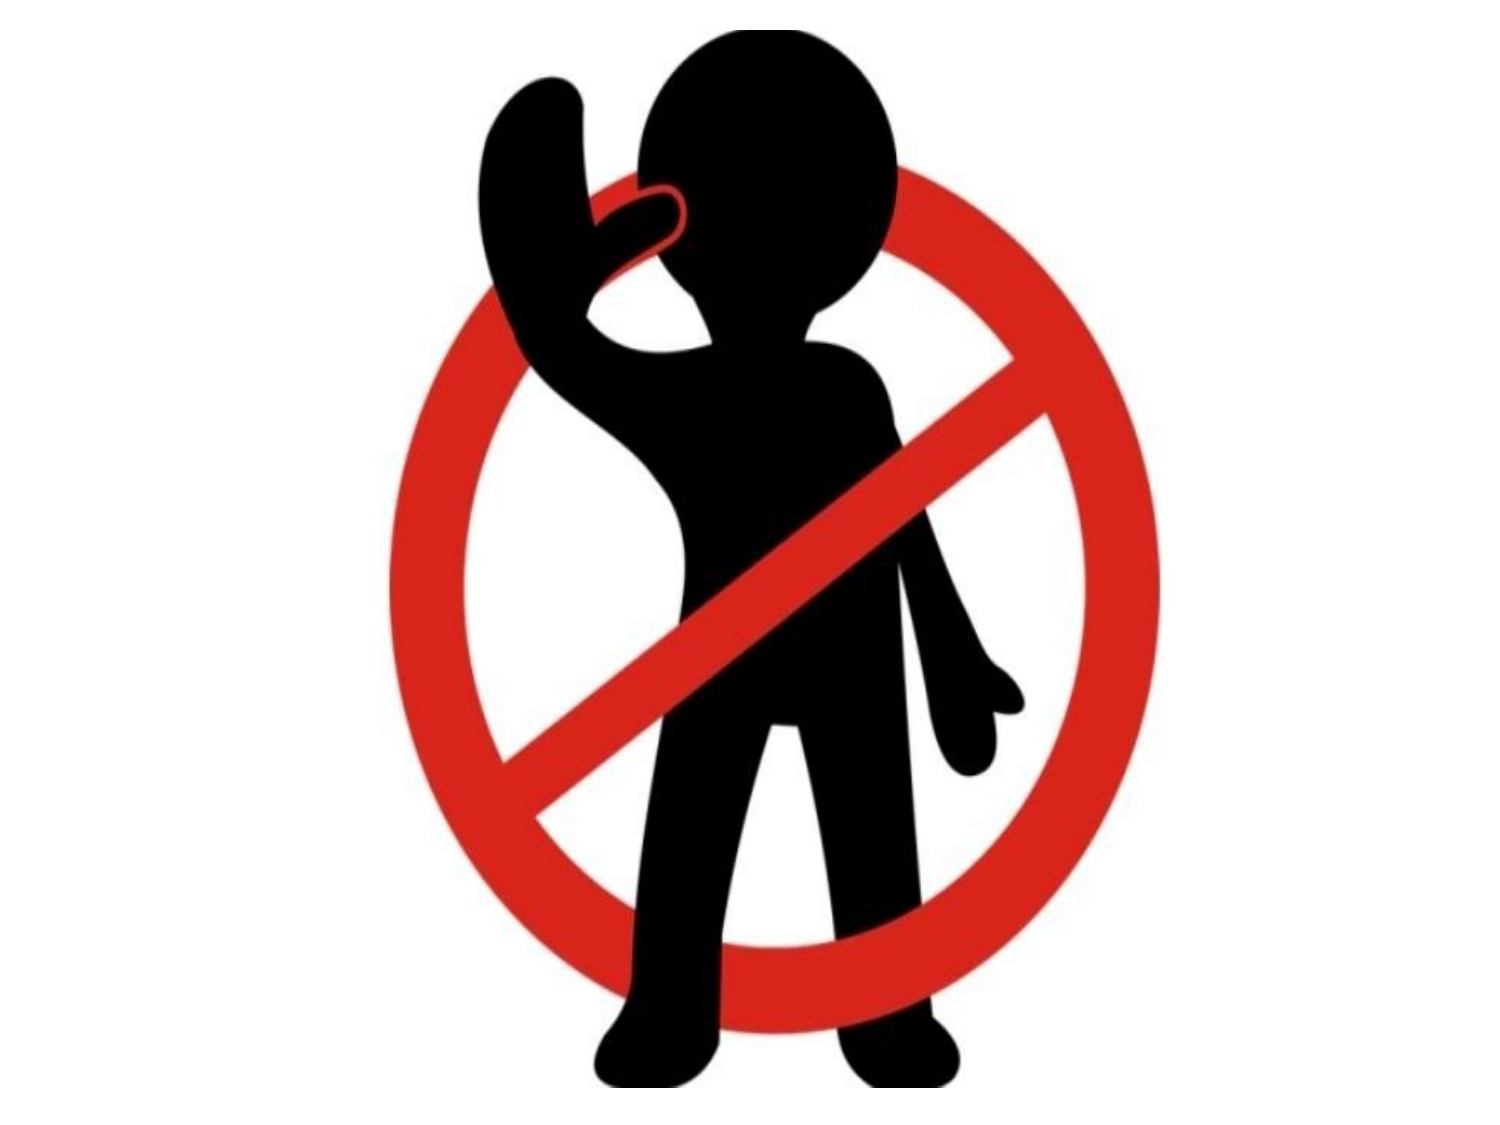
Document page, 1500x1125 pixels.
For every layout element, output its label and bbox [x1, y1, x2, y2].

list [88, 30, 1461, 1088]
